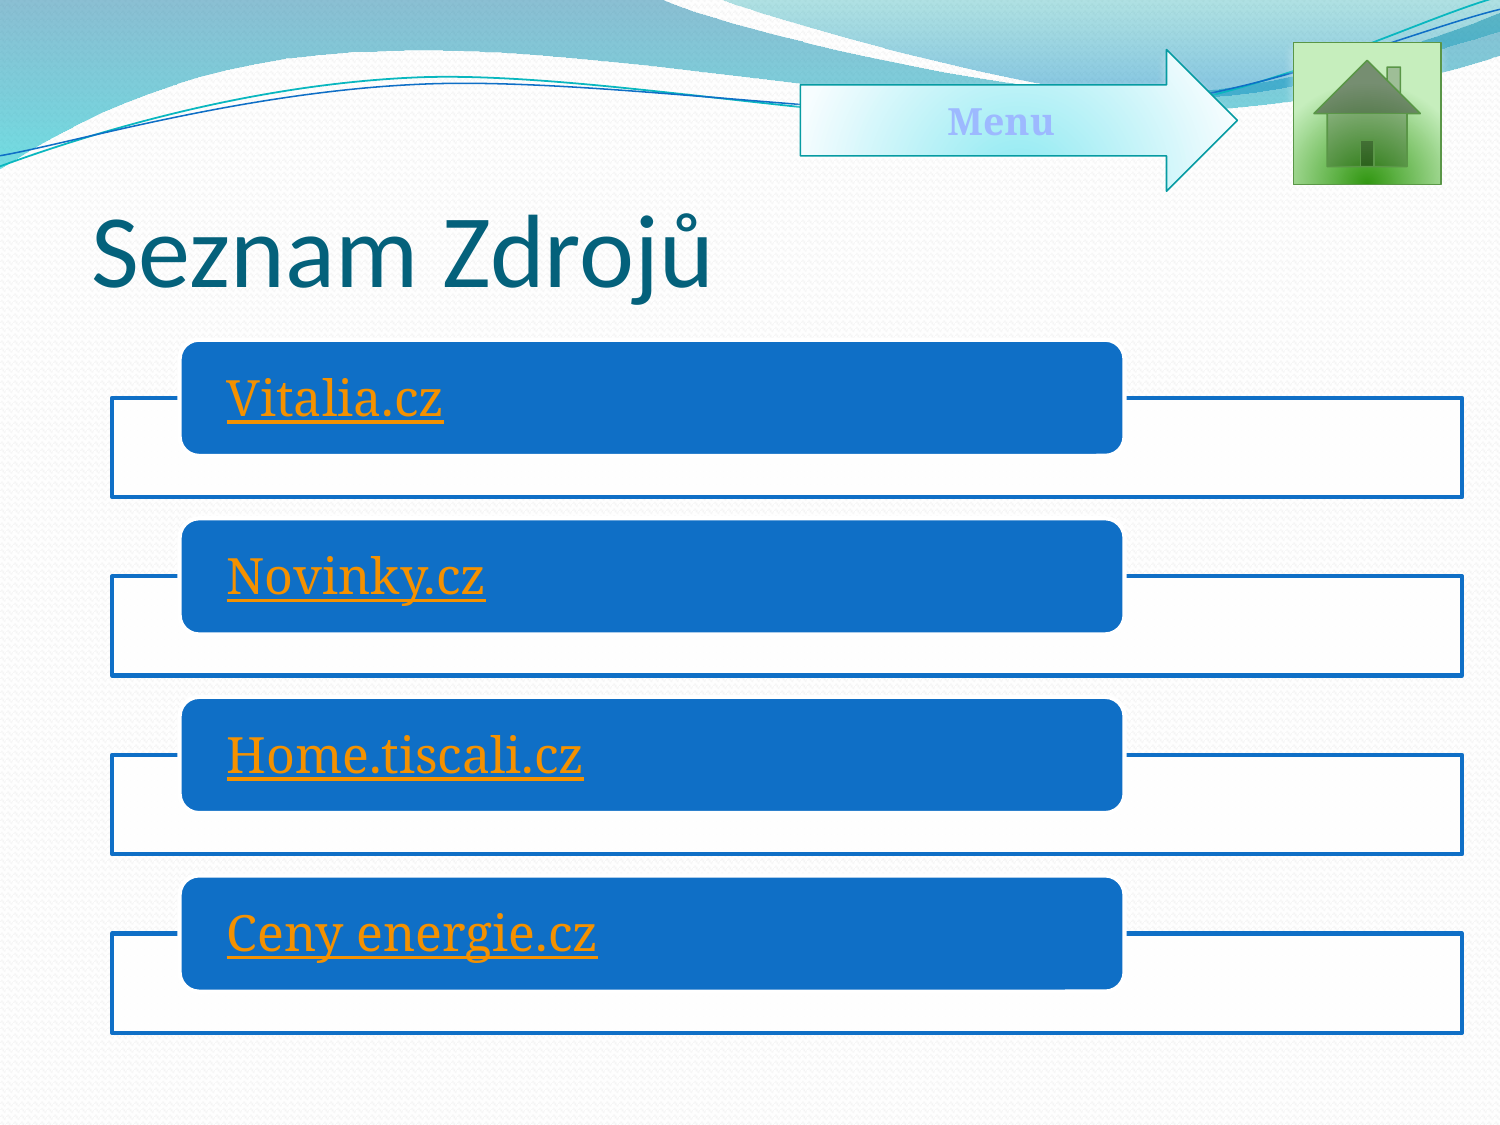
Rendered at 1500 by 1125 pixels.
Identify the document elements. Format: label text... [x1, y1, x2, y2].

text_box [1293, 42, 1442, 185]
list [111, 326, 1463, 1047]
text_box Menu [799, 48, 1238, 192]
title Seznam Zdrojů [91, 120, 1441, 308]
